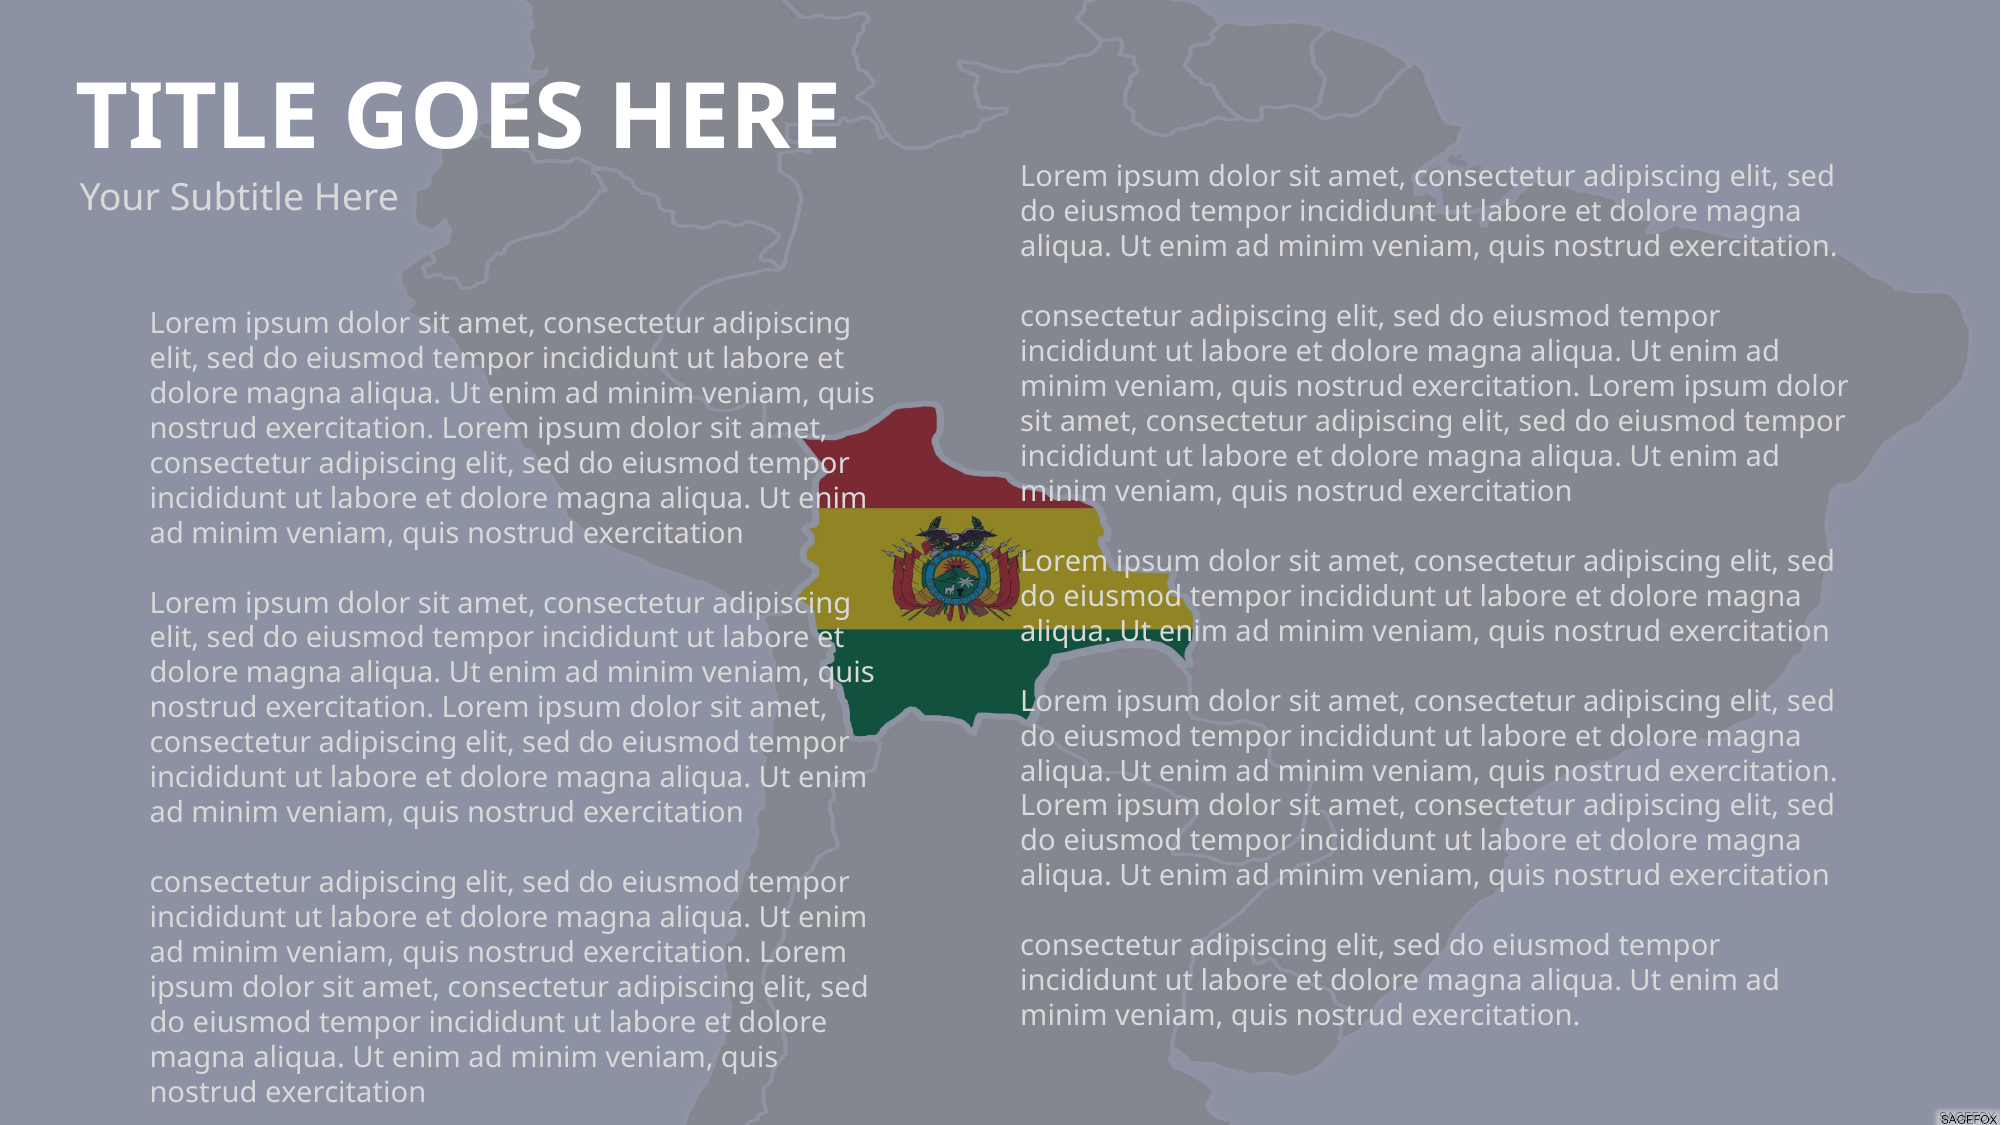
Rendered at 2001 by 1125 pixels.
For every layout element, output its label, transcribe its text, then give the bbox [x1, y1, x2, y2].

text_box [60, 49, 1020, 227]
text_box Lorem ipsum dolor sit amet, consectetur adipiscing elit, sed do eiusmod tempor incididunt ut labore et dolore magna aliqua. Ut enim ad minim veniam, quis nostrud exercitation. consectetur adipiscing elit, sed do eiusmod tempor incididunt ut labore et dolore magna aliqua. Ut enim ad minim veniam, quis nostrud exercitation. Lorem ipsum dolor sit amet, consectetur adipiscing elit, sed do eiusmod tempor incididunt ut labore et dolore magna aliqua. Ut enim ad minim veniam, quis nostrud exercitation Lorem ipsum dolor sit amet, consectetur adipiscing elit, sed do eiusmod tempor incididunt ut labore et dolore magna aliqua. Ut enim ad minim veniam, quis nostrud exercitation Lorem ipsum dolor sit amet, consectetur adipiscing elit, sed do eiusmod tempor incididunt ut labore et dolore magna aliqua. Ut enim ad minim veniam, quis nostrud exercitation. Lorem ipsum dolor sit amet, consectetur adipiscing elit, sed do eiusmod tempor incididunt ut labore et dolore magna aliqua. Ut enim ad minim veniam, quis nostrud exercitation consectetur adipiscing elit, sed do eiusmod tempor incididunt ut labore et dolore magna aliqua. Ut enim ad minim veniam, quis nostrud exercitation. [1005, 150, 1876, 1039]
text_box Lorem ipsum dolor sit amet, consectetur adipiscing elit, sed do eiusmod tempor incididunt ut labore et dolore magna aliqua. Ut enim ad minim veniam, quis nostrud exercitation. Lorem ipsum dolor sit amet, consectetur adipiscing elit, sed do eiusmod tempor incididunt ut labore et dolore magna aliqua. Ut enim ad minim veniam, quis nostrud exercitation Lorem ipsum dolor sit amet, consectetur adipiscing elit, sed do eiusmod tempor incididunt ut labore et dolore magna aliqua. Ut enim ad minim veniam, quis nostrud exercitation. Lorem ipsum dolor sit amet, consectetur adipiscing elit, sed do eiusmod tempor incididunt ut labore et dolore magna aliqua. Ut enim ad minim veniam, quis nostrud exercitation consectetur adipiscing elit, sed do eiusmod tempor incididunt ut labore et dolore magna aliqua. Ut enim ad minim veniam, quis nostrud exercitation. Lorem ipsum dolor sit amet, consectetur adipiscing elit, sed do eiusmod tempor incididunt ut labore et dolore magna aliqua. Ut enim ad minim veniam, quis nostrud exercitation [134, 296, 897, 1125]
picture [1938, 1114, 1999, 1125]
